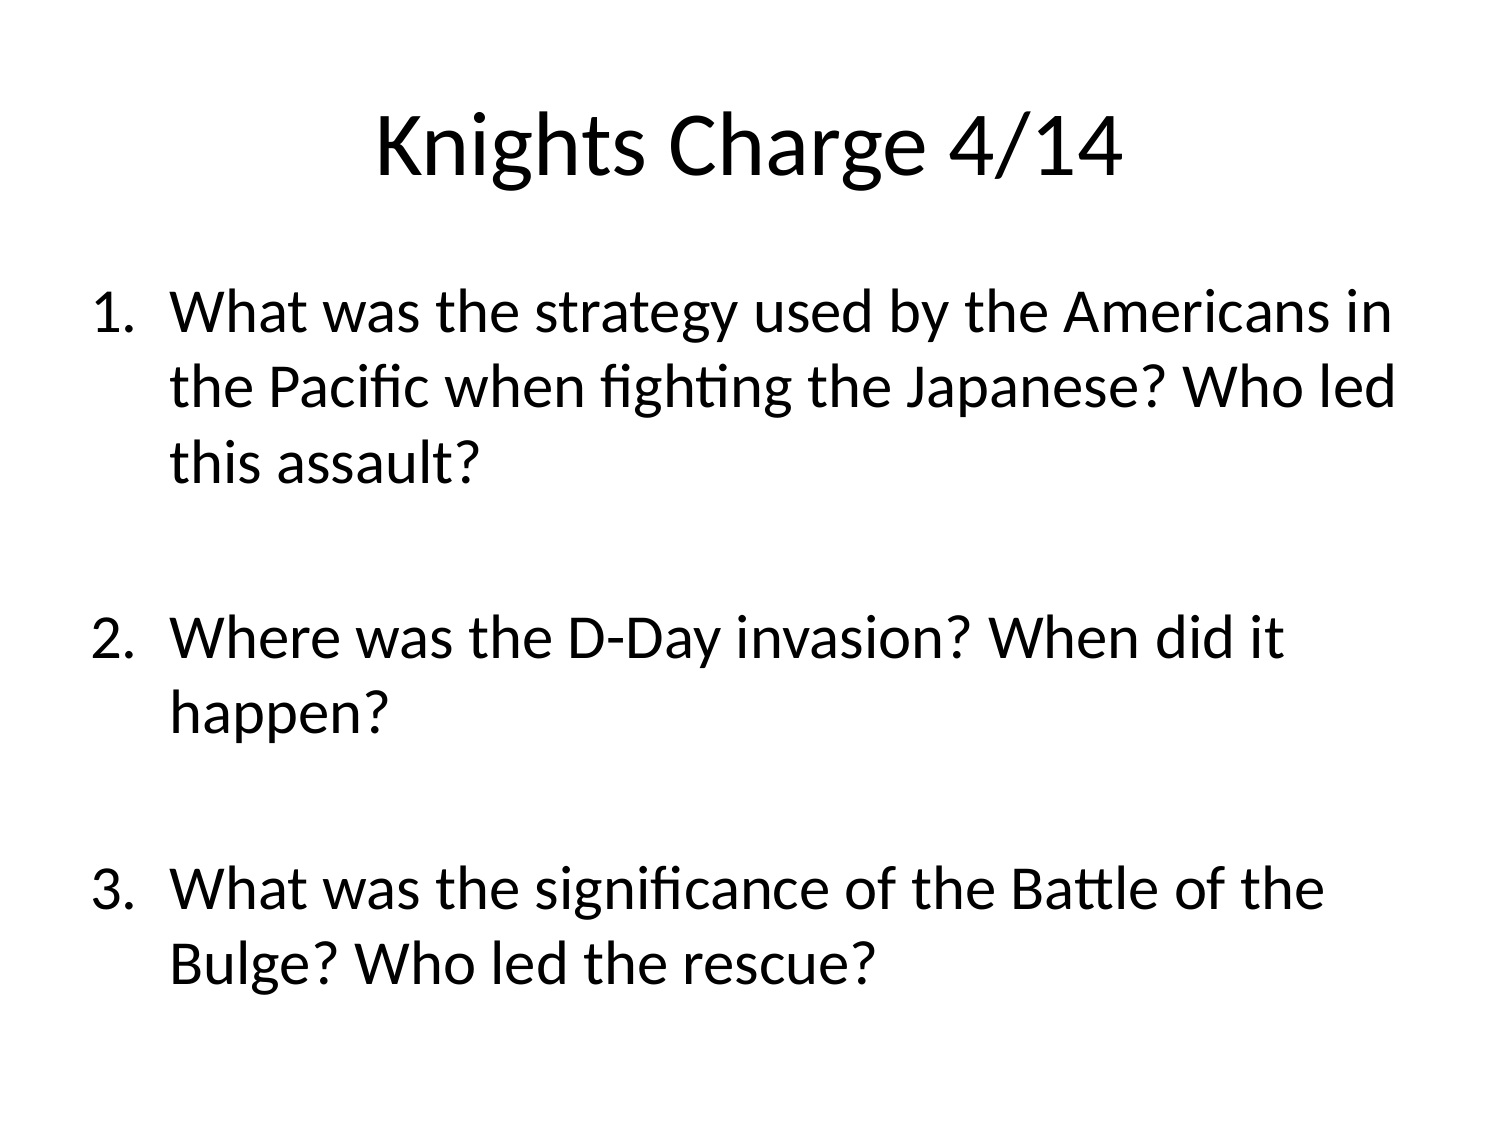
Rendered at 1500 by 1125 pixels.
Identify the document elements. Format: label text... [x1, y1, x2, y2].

list What was the strategy used by the Americans in the Pacific when fighting the Japanese? Who led this assault? Where was the D-Day invasion? When did it happen? What was the significance of the Battle of the Bulge? Who led the rescue? [75, 262, 1425, 1005]
title Knights Charge 4/14 [75, 45, 1425, 233]
